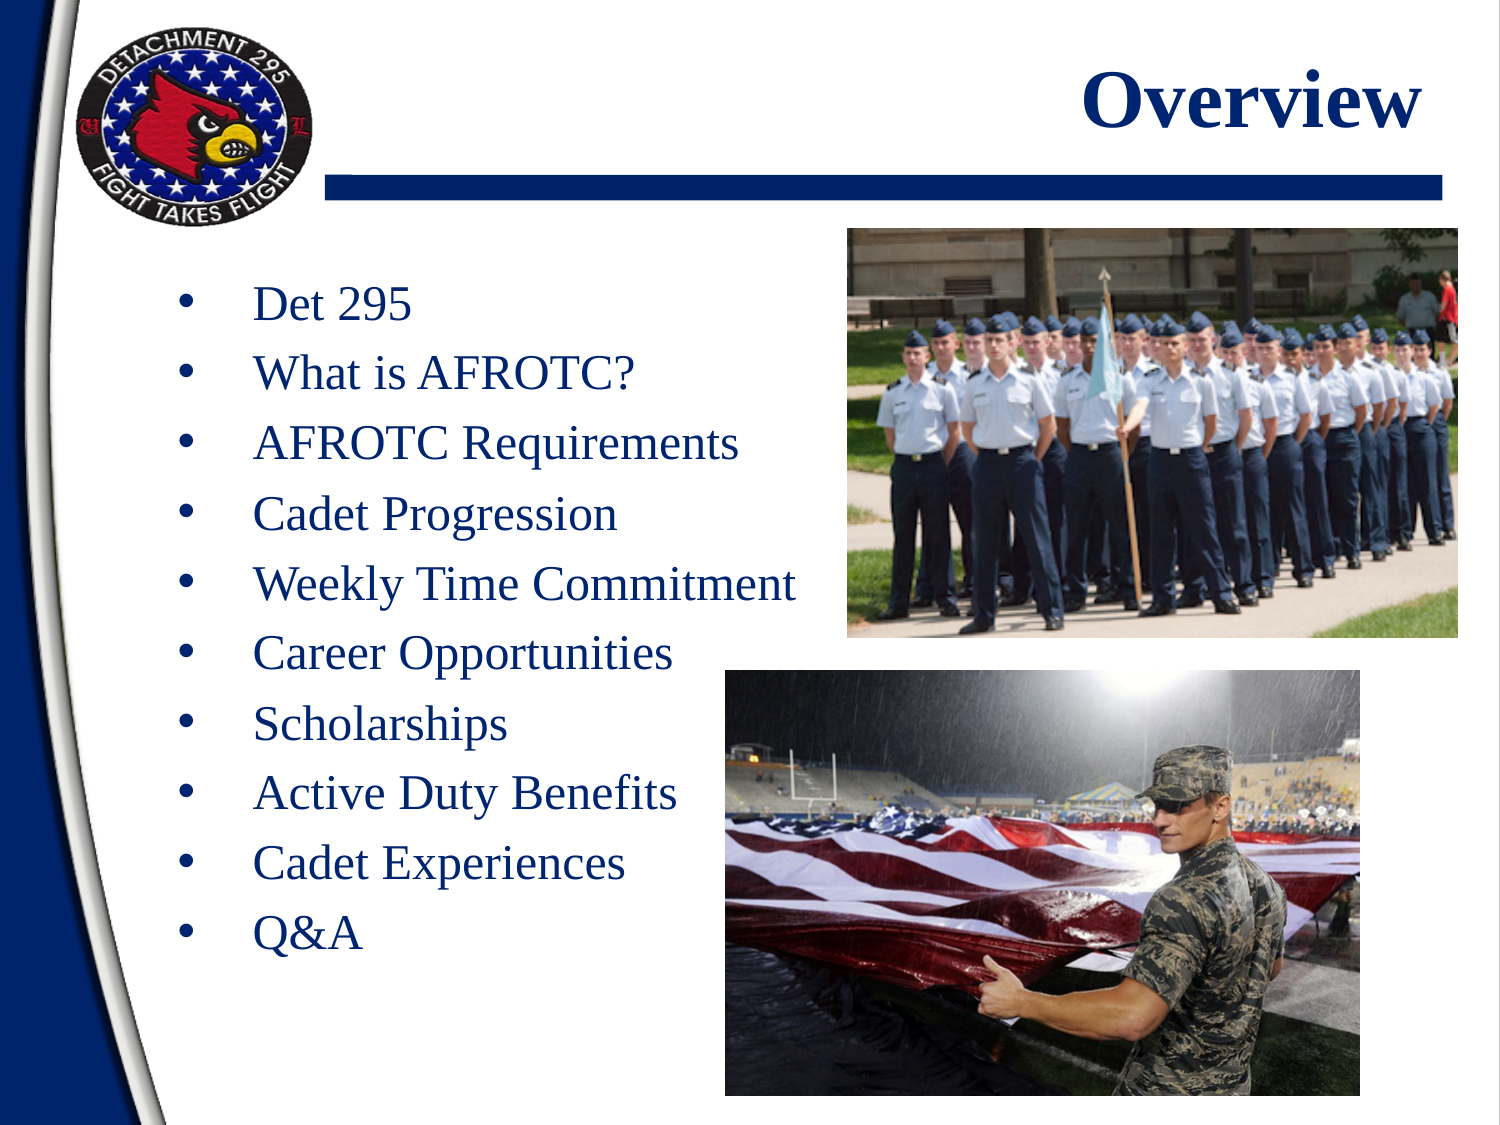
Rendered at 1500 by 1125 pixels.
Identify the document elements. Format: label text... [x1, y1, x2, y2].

list Det 295 What is AFROTC? AFROTC Requirements Cadet Progression Weekly Time Commitment Career Opportunities Scholarships Active Duty Benefits Cadet Experiences Q&A [162, 262, 1438, 1006]
picture [0, 0, 1500, 1125]
title Overview [87, 0, 1438, 188]
